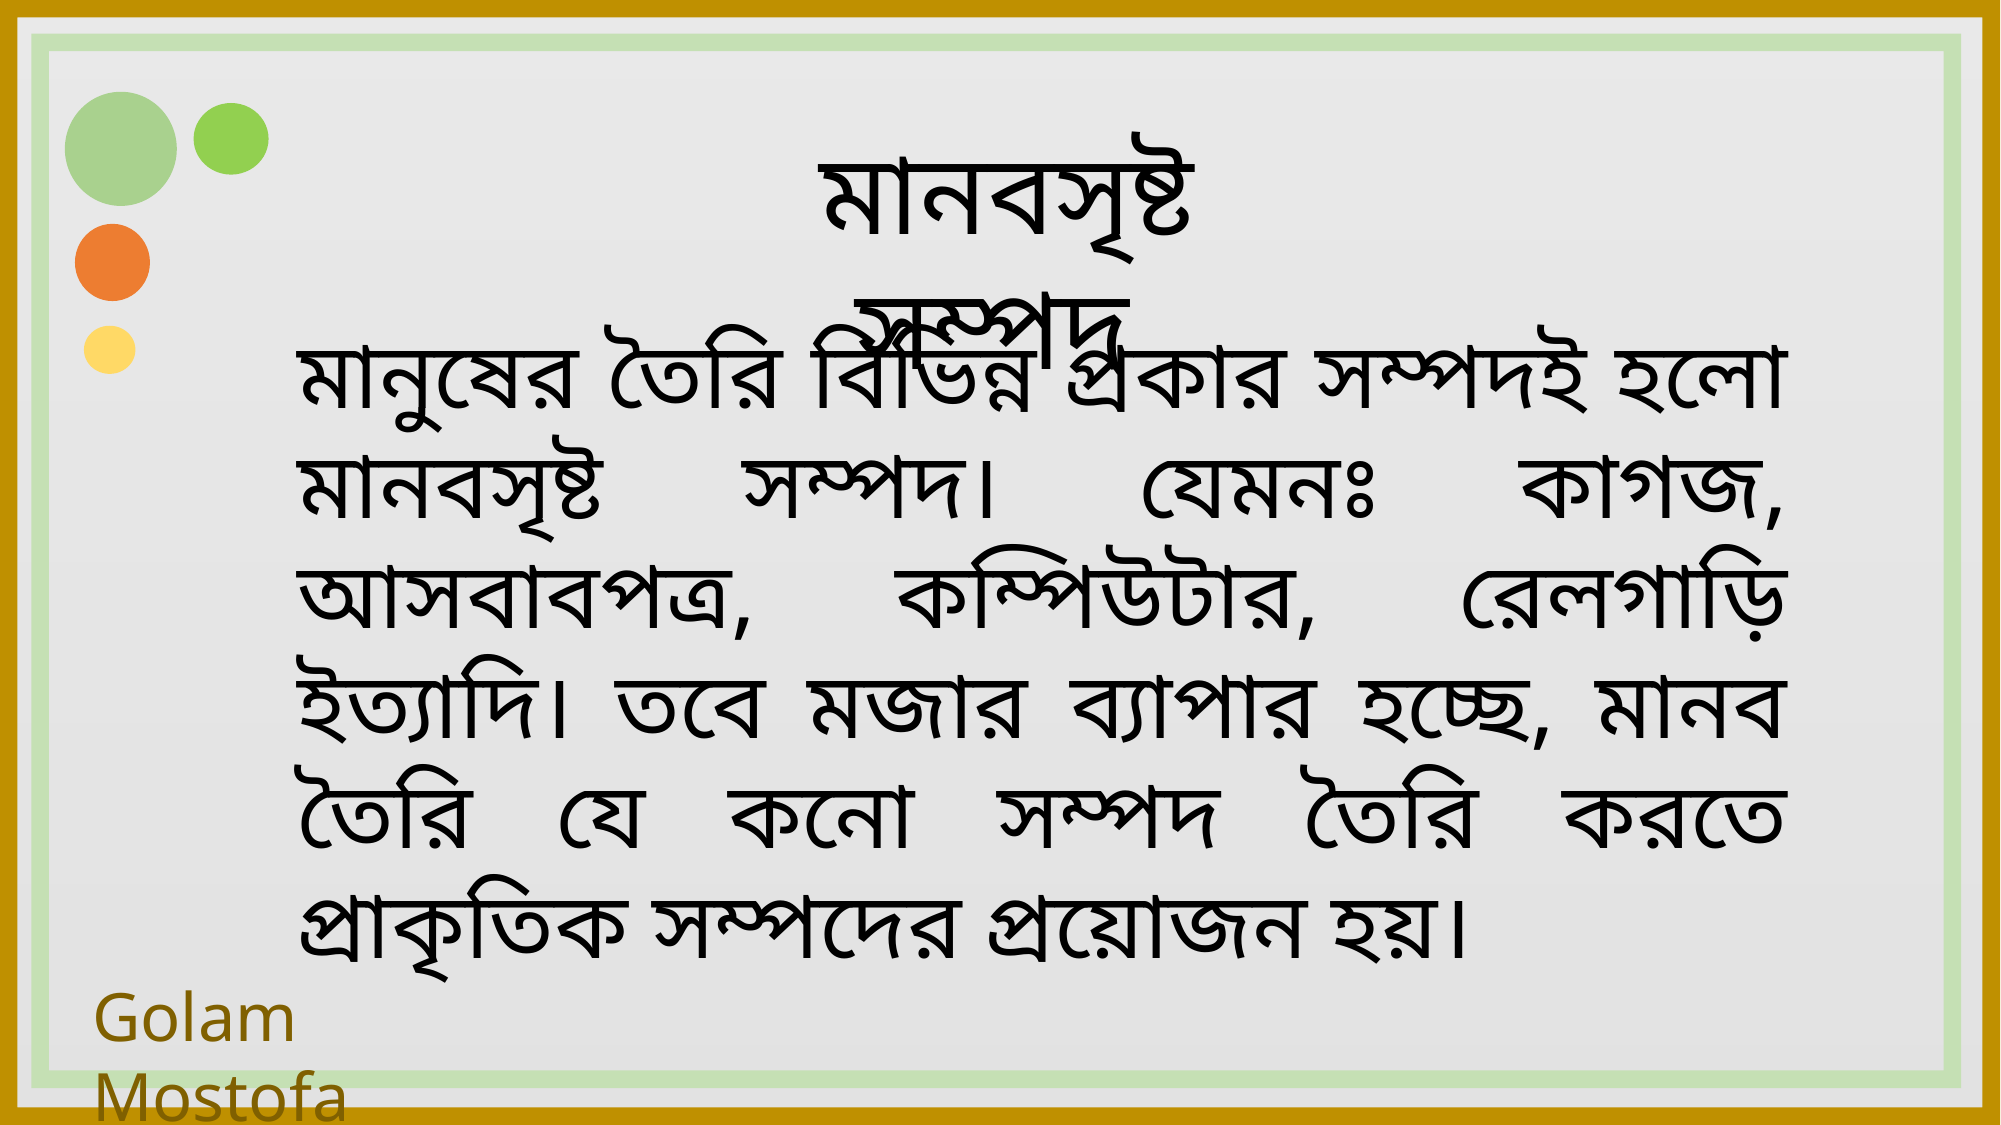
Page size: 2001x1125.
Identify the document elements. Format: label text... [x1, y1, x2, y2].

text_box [282, 114, 1803, 881]
text_box Golam Mostofa [77, 967, 571, 1125]
